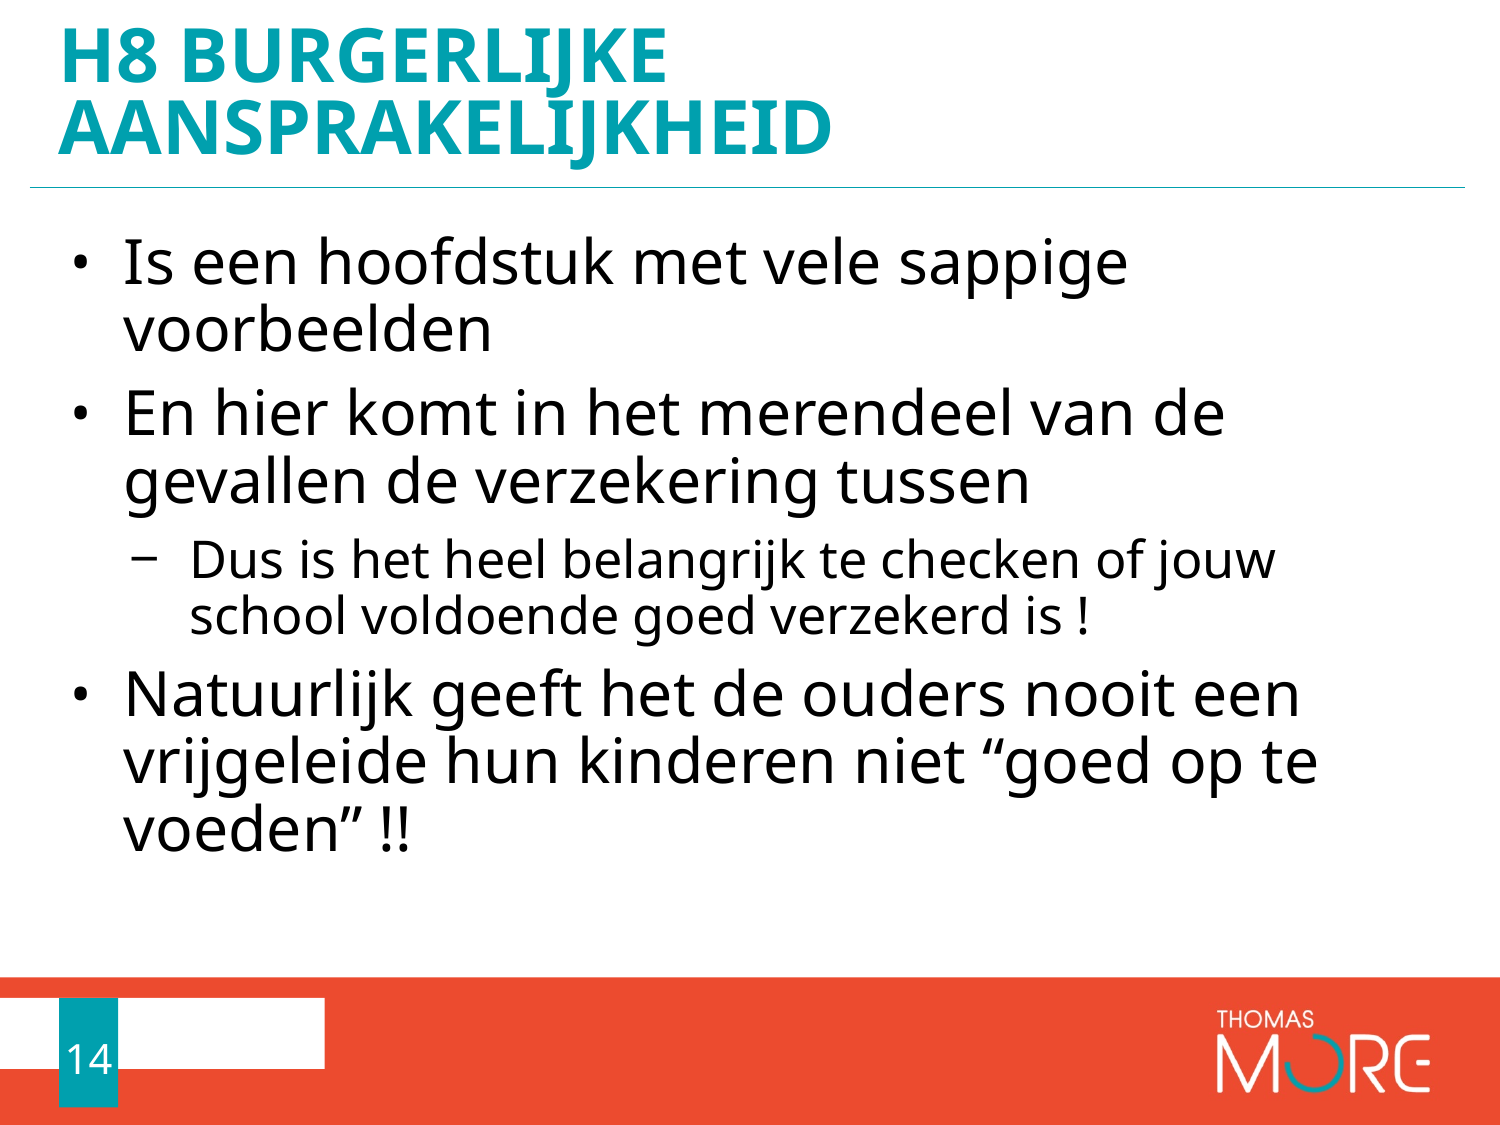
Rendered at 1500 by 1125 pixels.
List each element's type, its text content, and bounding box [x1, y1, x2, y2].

list Is een hoofdstuk met vele sappige voorbeelden En hier komt in het merendeel van de gevallen de verzekering tussen Dus is het heel belangrijk te checken of jouw school voldoende goed verzekerd is ! Natuurlijk geeft het de ouders nooit een vrijgeleide hun kinderen niet “goed op te voeden” !! [0, 188, 1500, 916]
picture [1187, 980, 1459, 1122]
title H8 burgerlijke aansprakelijkheid [0, 0, 1500, 188]
slide_number 14 [59, 998, 119, 1108]
